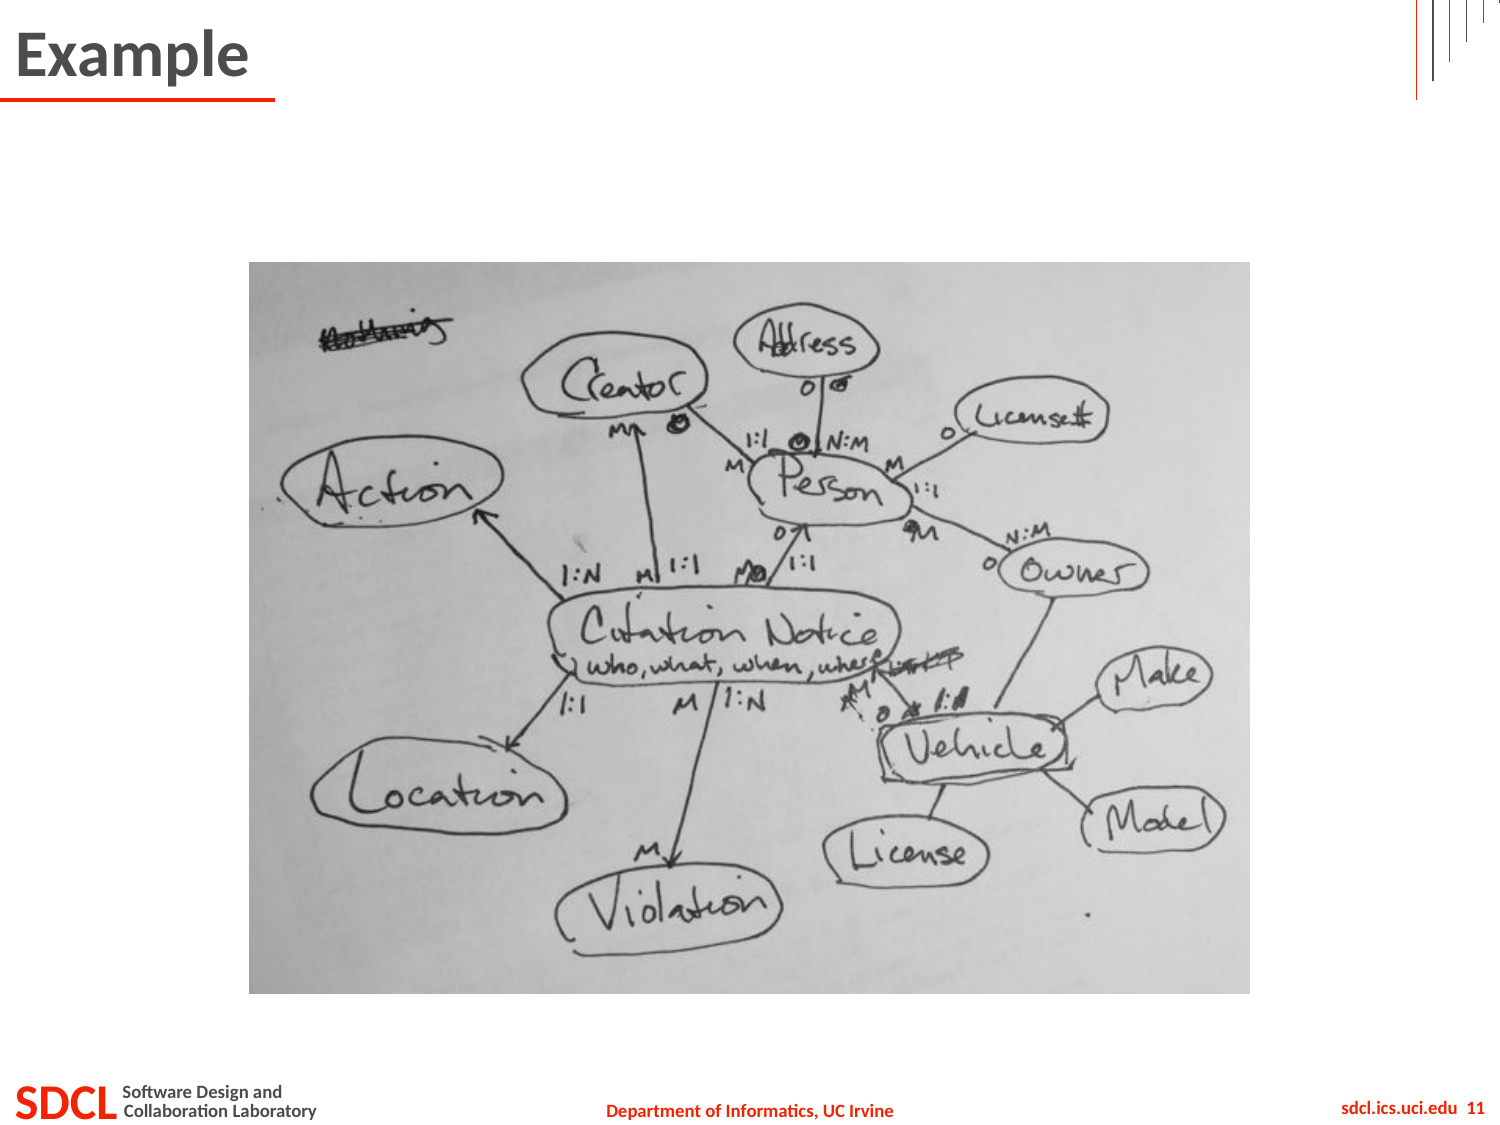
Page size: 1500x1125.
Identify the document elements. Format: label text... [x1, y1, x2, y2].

title Example [0, 0, 1350, 100]
picture [249, 262, 1251, 994]
